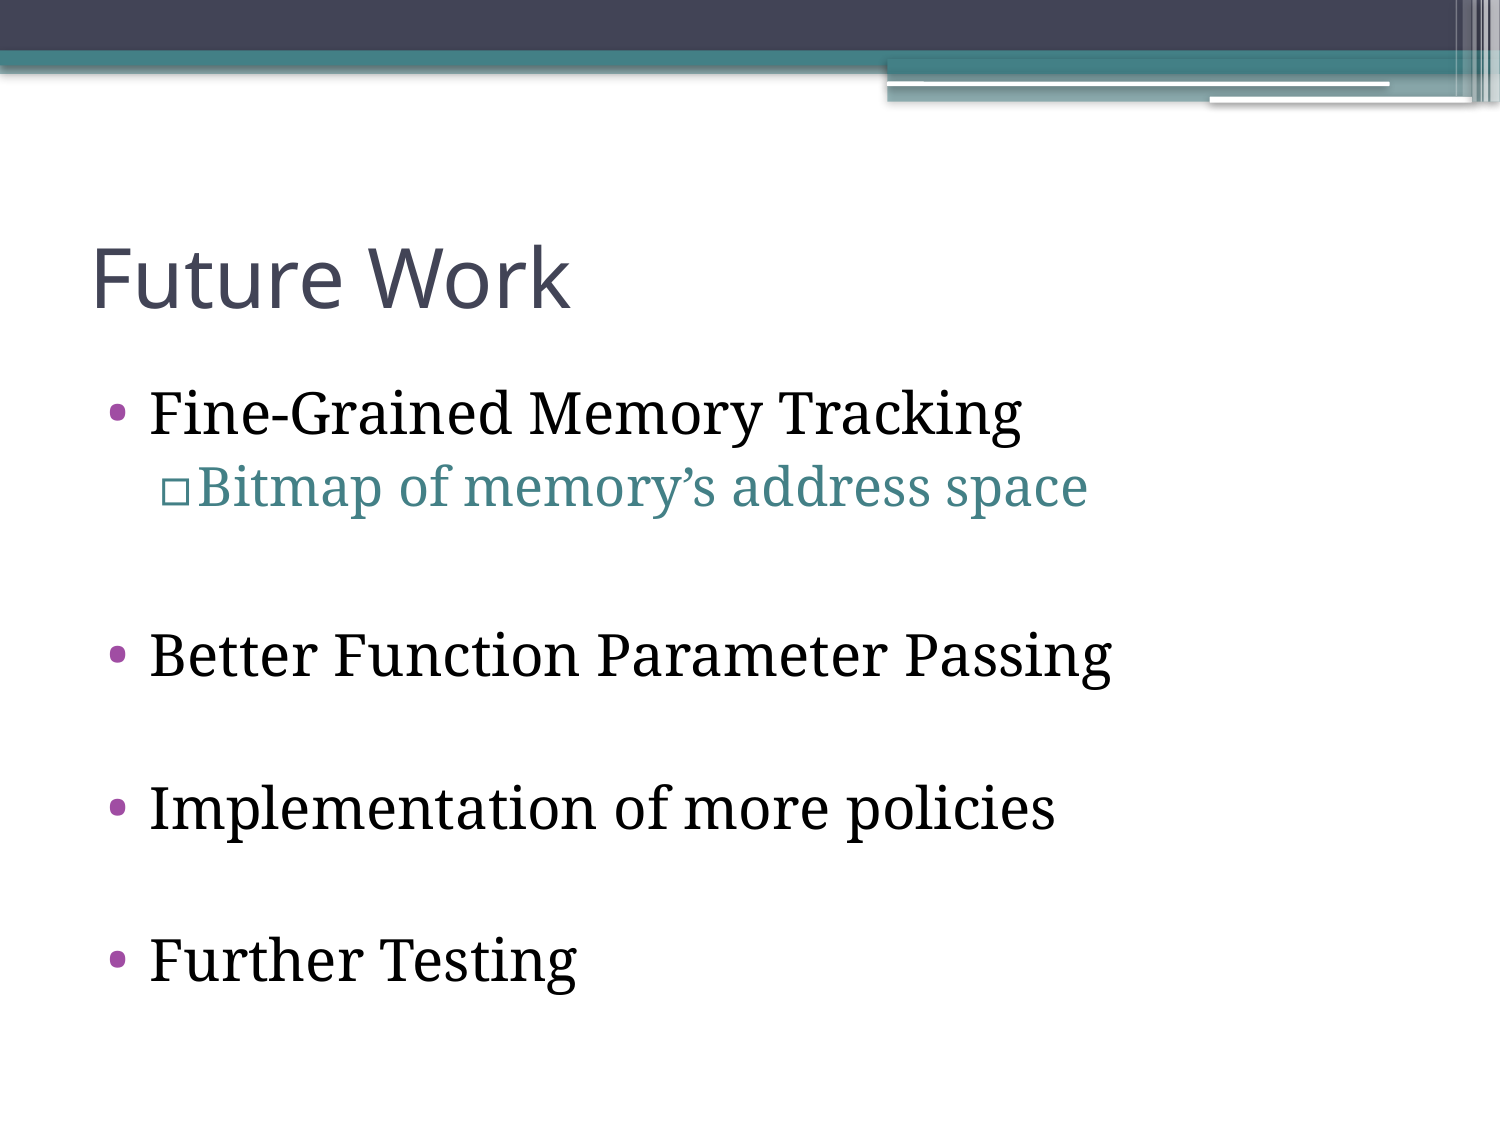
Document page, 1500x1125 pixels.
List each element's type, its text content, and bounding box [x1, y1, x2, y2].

list Fine-Grained Memory Tracking Bitmap of memory’s address space Better Function Parameter Passing Implementation of more policies Further Testing [75, 368, 1425, 1079]
title Future Work [75, 187, 1425, 363]
